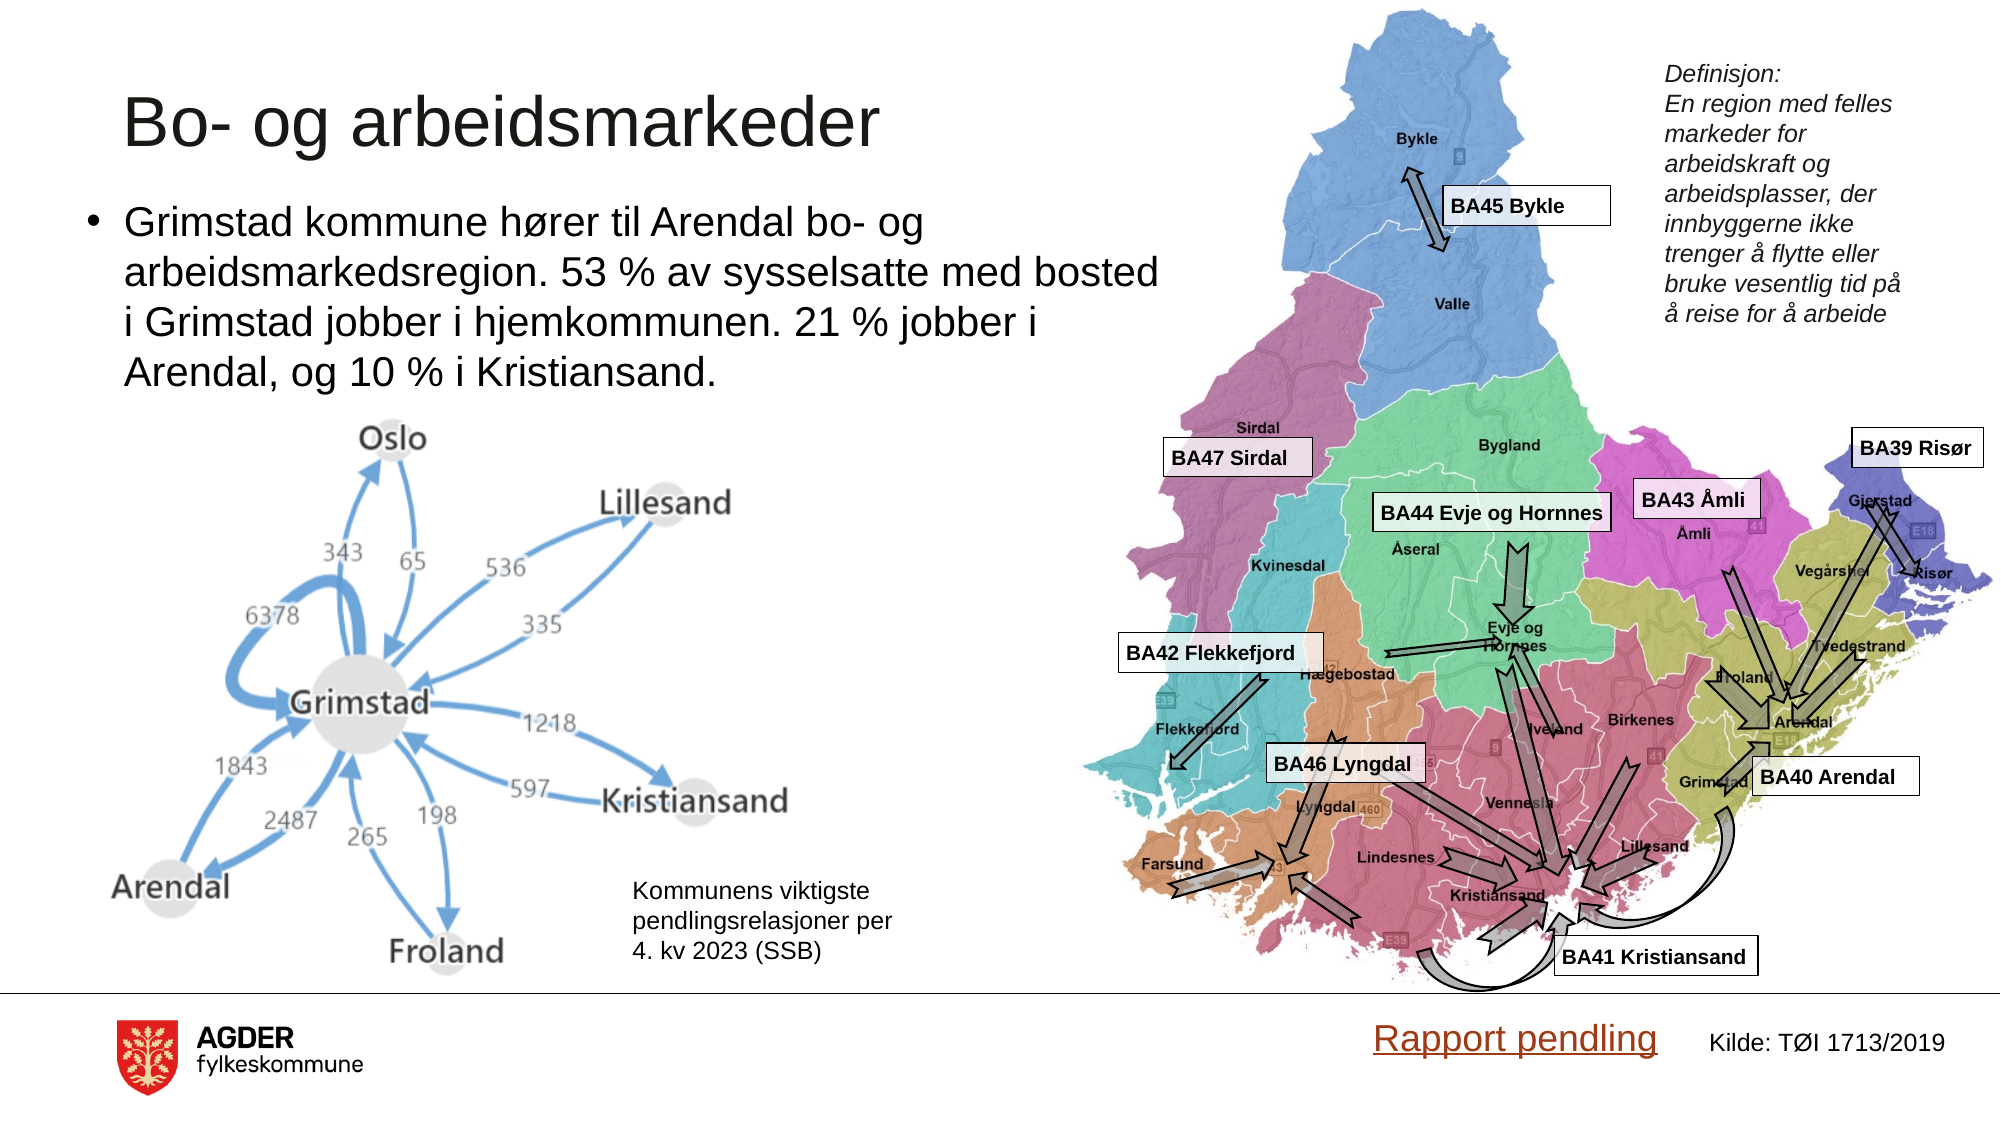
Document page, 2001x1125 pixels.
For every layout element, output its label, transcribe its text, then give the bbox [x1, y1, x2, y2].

text_box Kilde: TØI 1713/2019 [1698, 1019, 1962, 1064]
picture [87, 414, 815, 987]
text_box Rapport pendling [1358, 1006, 1698, 1067]
picture [117, 1020, 363, 1096]
title Bo- og arbeidsmarkeder [73, 72, 930, 165]
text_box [1079, 0, 1998, 993]
list Grimstad kommune hører til Arendal bo- og arbeidsmarkedsregion. 53 % av sysselsatte med bosted i Grimstad jobber i hjemkommunen. 21 % jobber i Arendal, og 10 % i Kristiansand. [86, 195, 1079, 461]
text_box Kommunens viktigste pendlingsrelasjoner per 4. kv 2023 (SSB) [815, 867, 912, 972]
